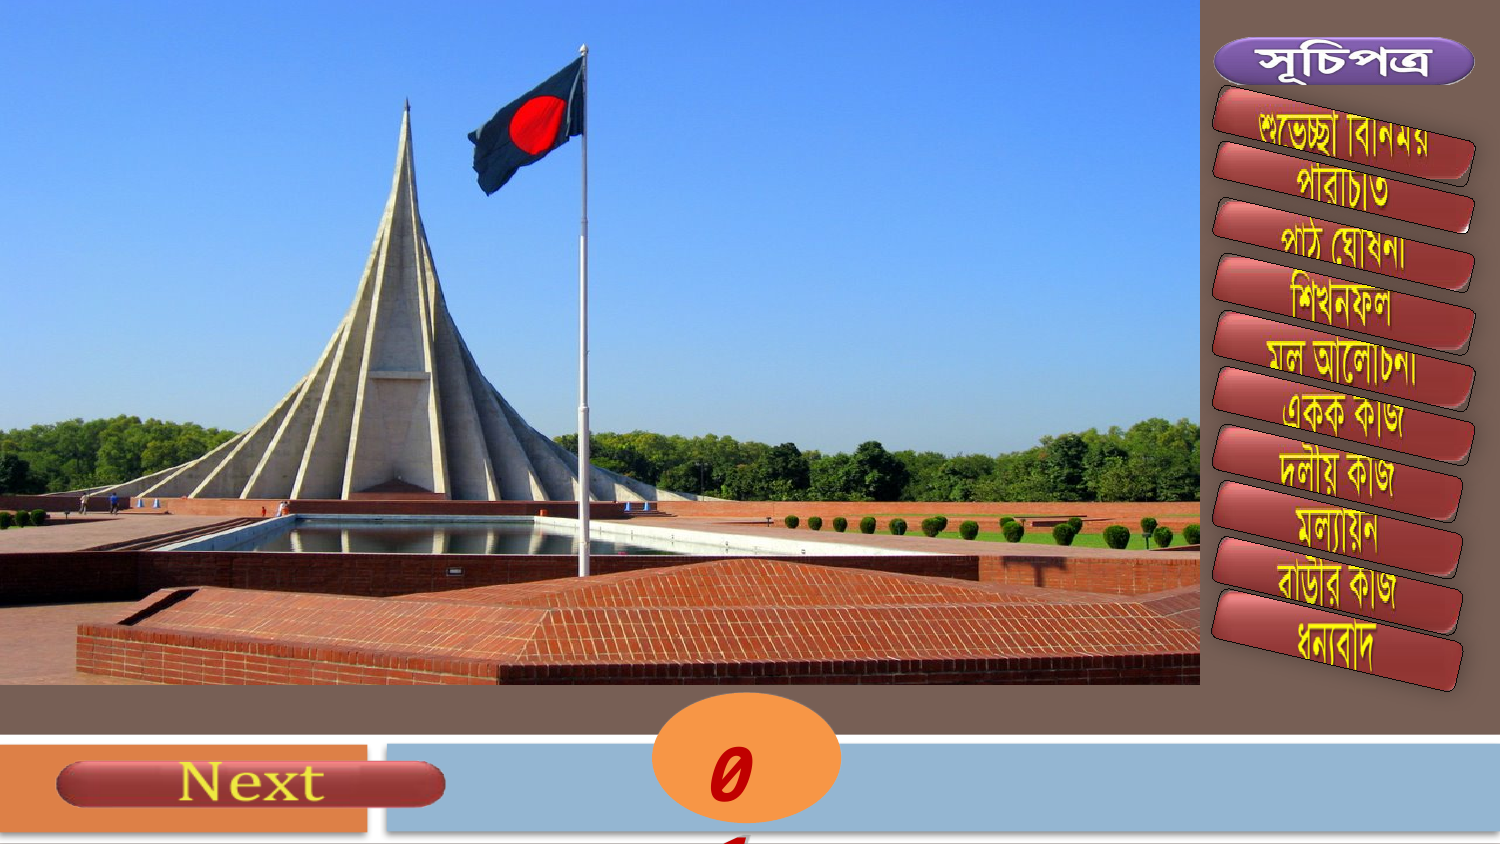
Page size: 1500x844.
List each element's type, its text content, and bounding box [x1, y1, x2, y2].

picture [1211, 37, 1476, 691]
picture [49, 756, 457, 816]
picture [0, 0, 1201, 685]
text_box 01 [662, 703, 831, 813]
